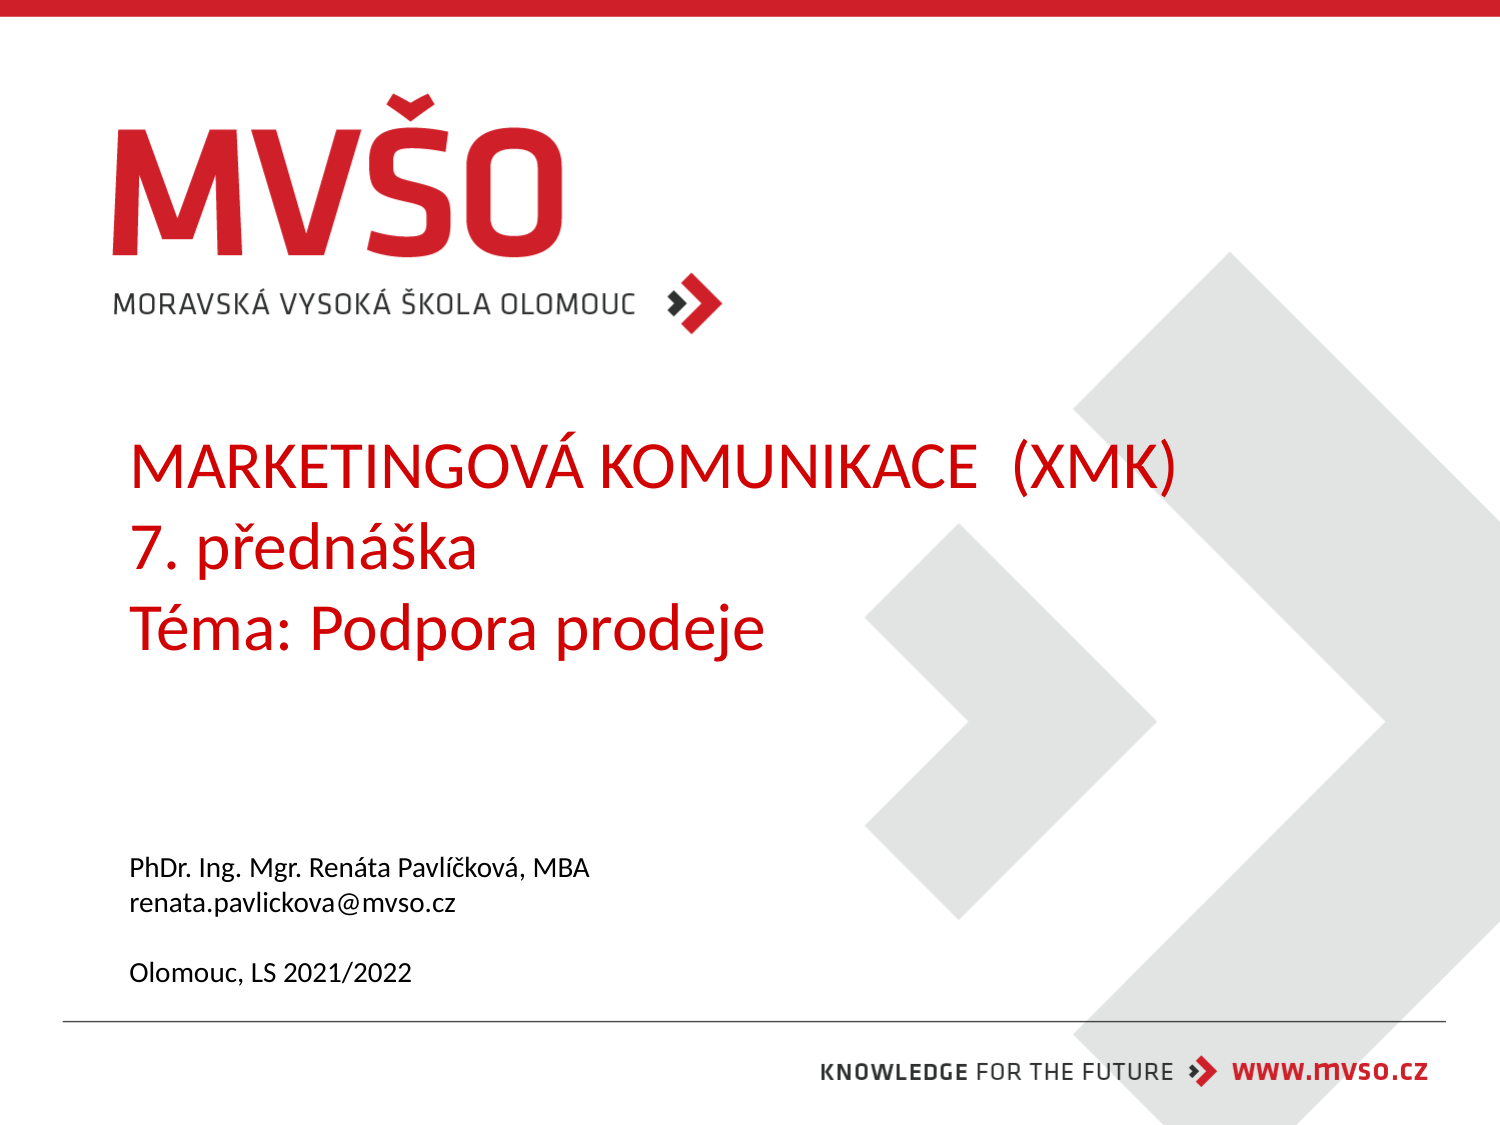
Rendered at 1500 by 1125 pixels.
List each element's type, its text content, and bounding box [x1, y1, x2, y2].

text_box PhDr. Ing. Mgr. Renáta Pavlíčková, MBA renata.pavlickova@mvso.cz Olomouc, LS 2021/2022 [129, 848, 639, 996]
picture [0, 0, 1500, 1125]
title MARKETINGOVÁ KOMUNIKACE (XMK) 7. přednáška Téma: Podpora prodeje [129, 420, 1232, 744]
